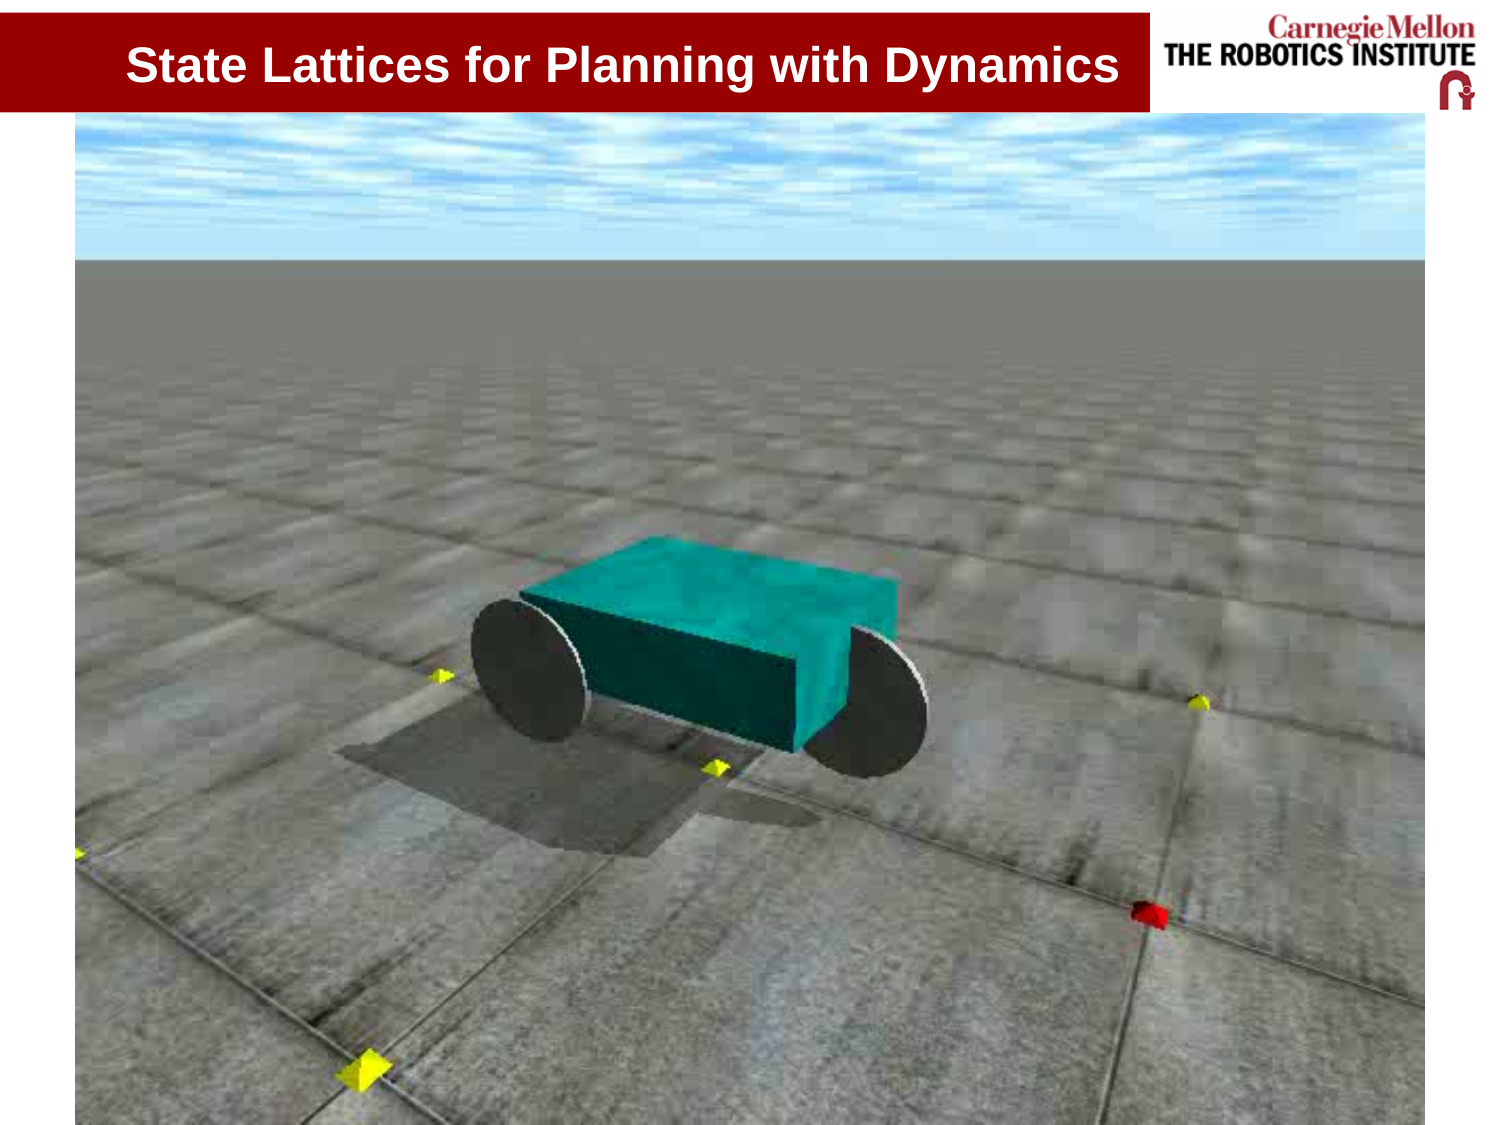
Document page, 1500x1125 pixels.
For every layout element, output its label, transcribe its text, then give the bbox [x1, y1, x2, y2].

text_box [74, 112, 1426, 1125]
title State Lattices for Planning with Dynamics [0, 12, 1151, 113]
picture [1156, 12, 1488, 111]
